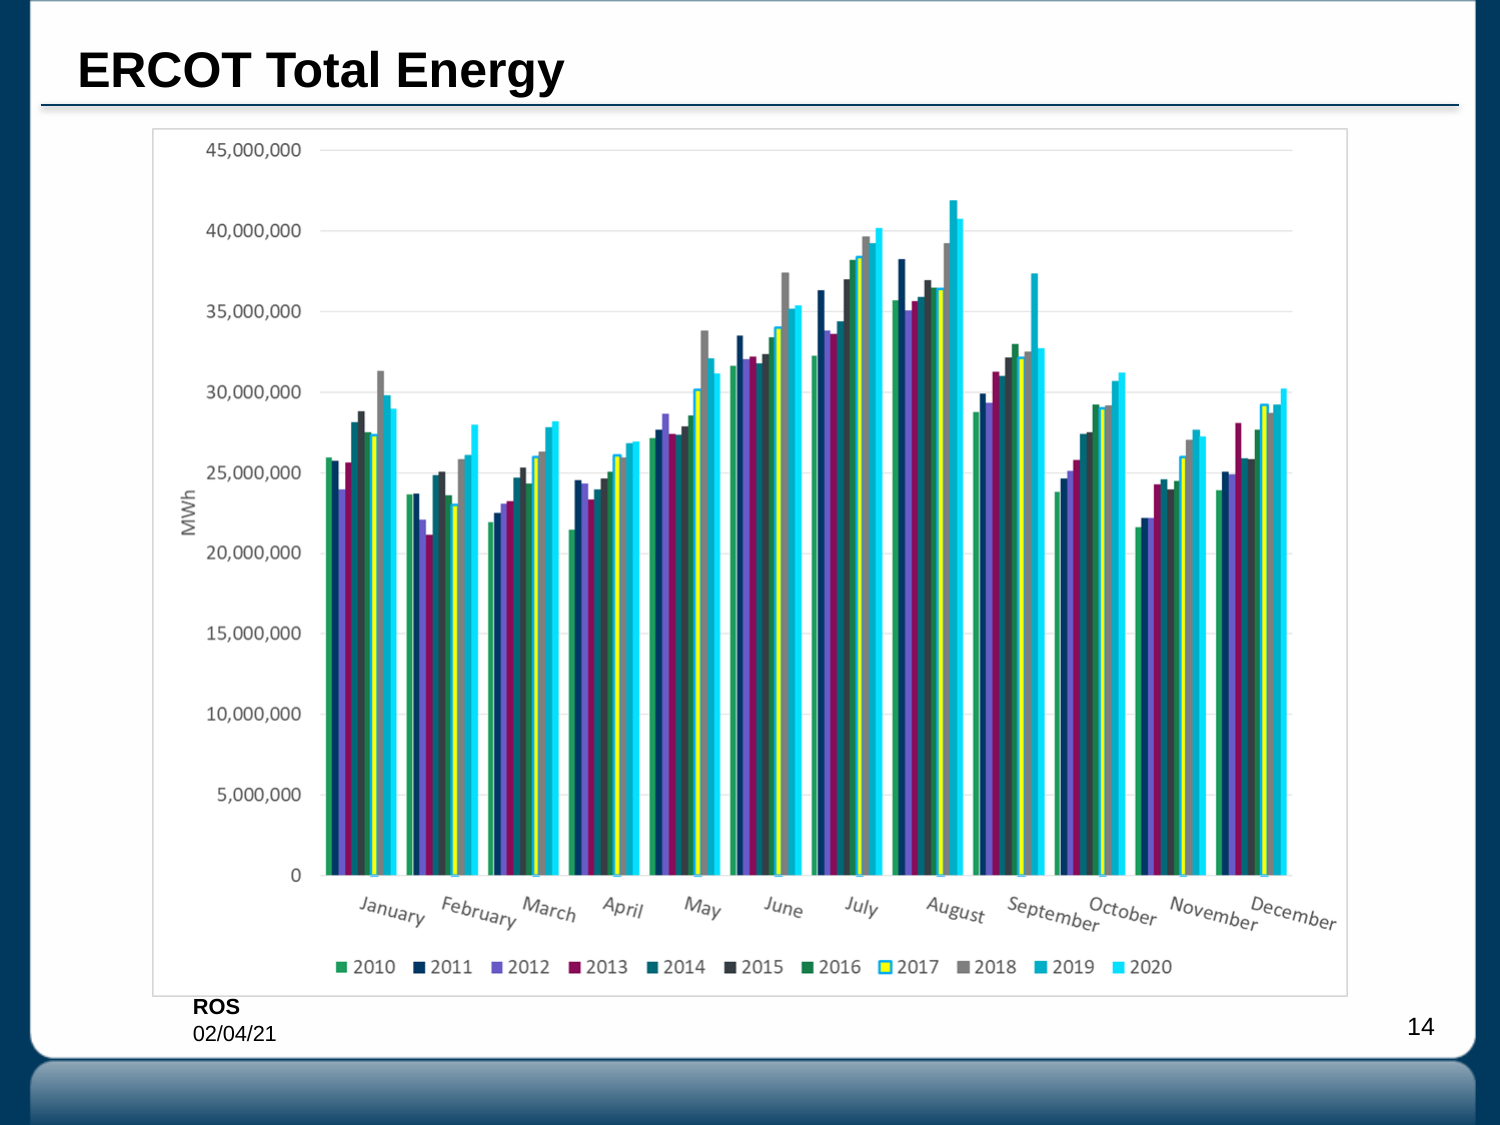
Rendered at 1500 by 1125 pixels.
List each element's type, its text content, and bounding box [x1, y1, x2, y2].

title ERCOT Total Energy [62, 29, 1450, 106]
picture [0, 0, 1500, 1125]
